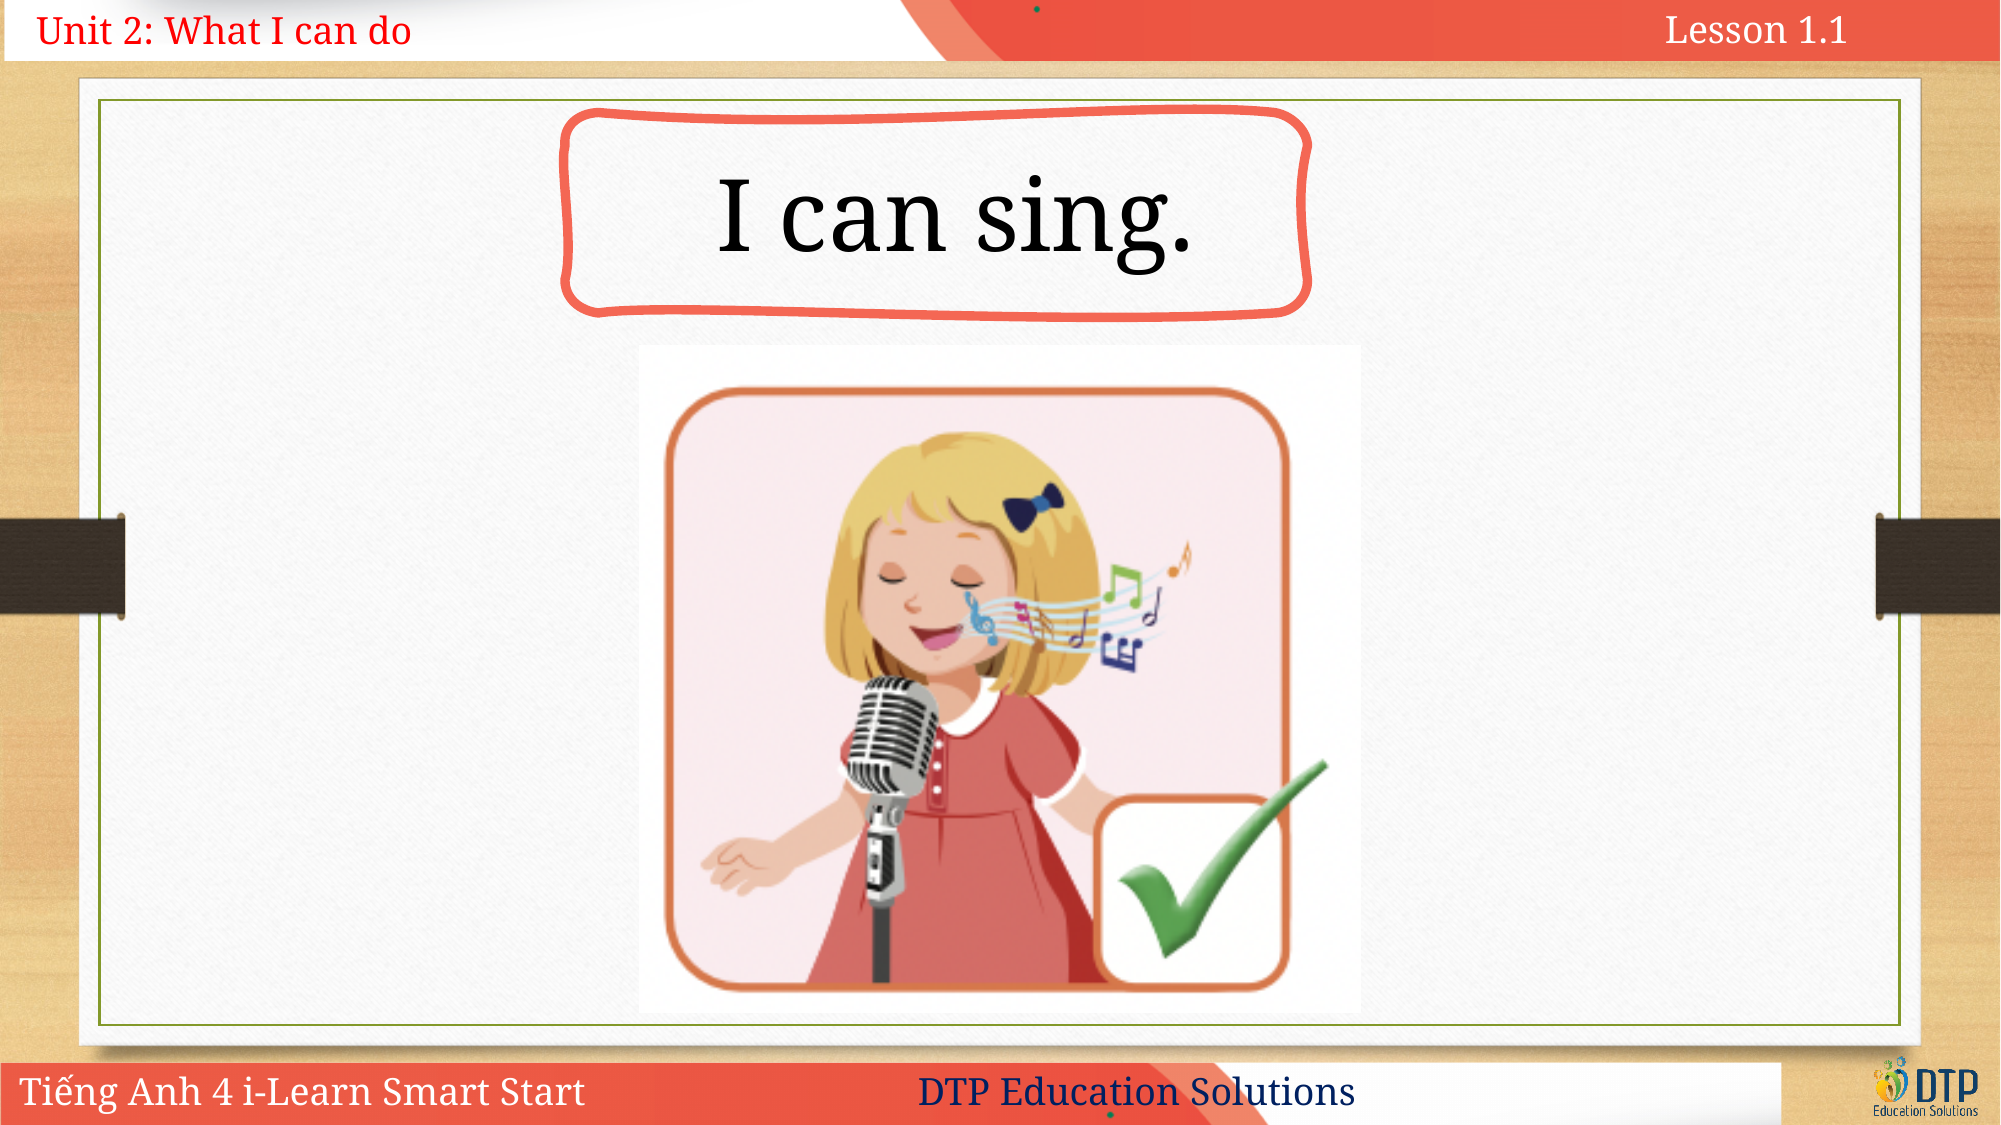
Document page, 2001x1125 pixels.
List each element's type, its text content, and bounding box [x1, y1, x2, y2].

text_box [562, 107, 1309, 319]
text_box I can sing. [701, 144, 1210, 280]
picture [0, 0, 2001, 1125]
